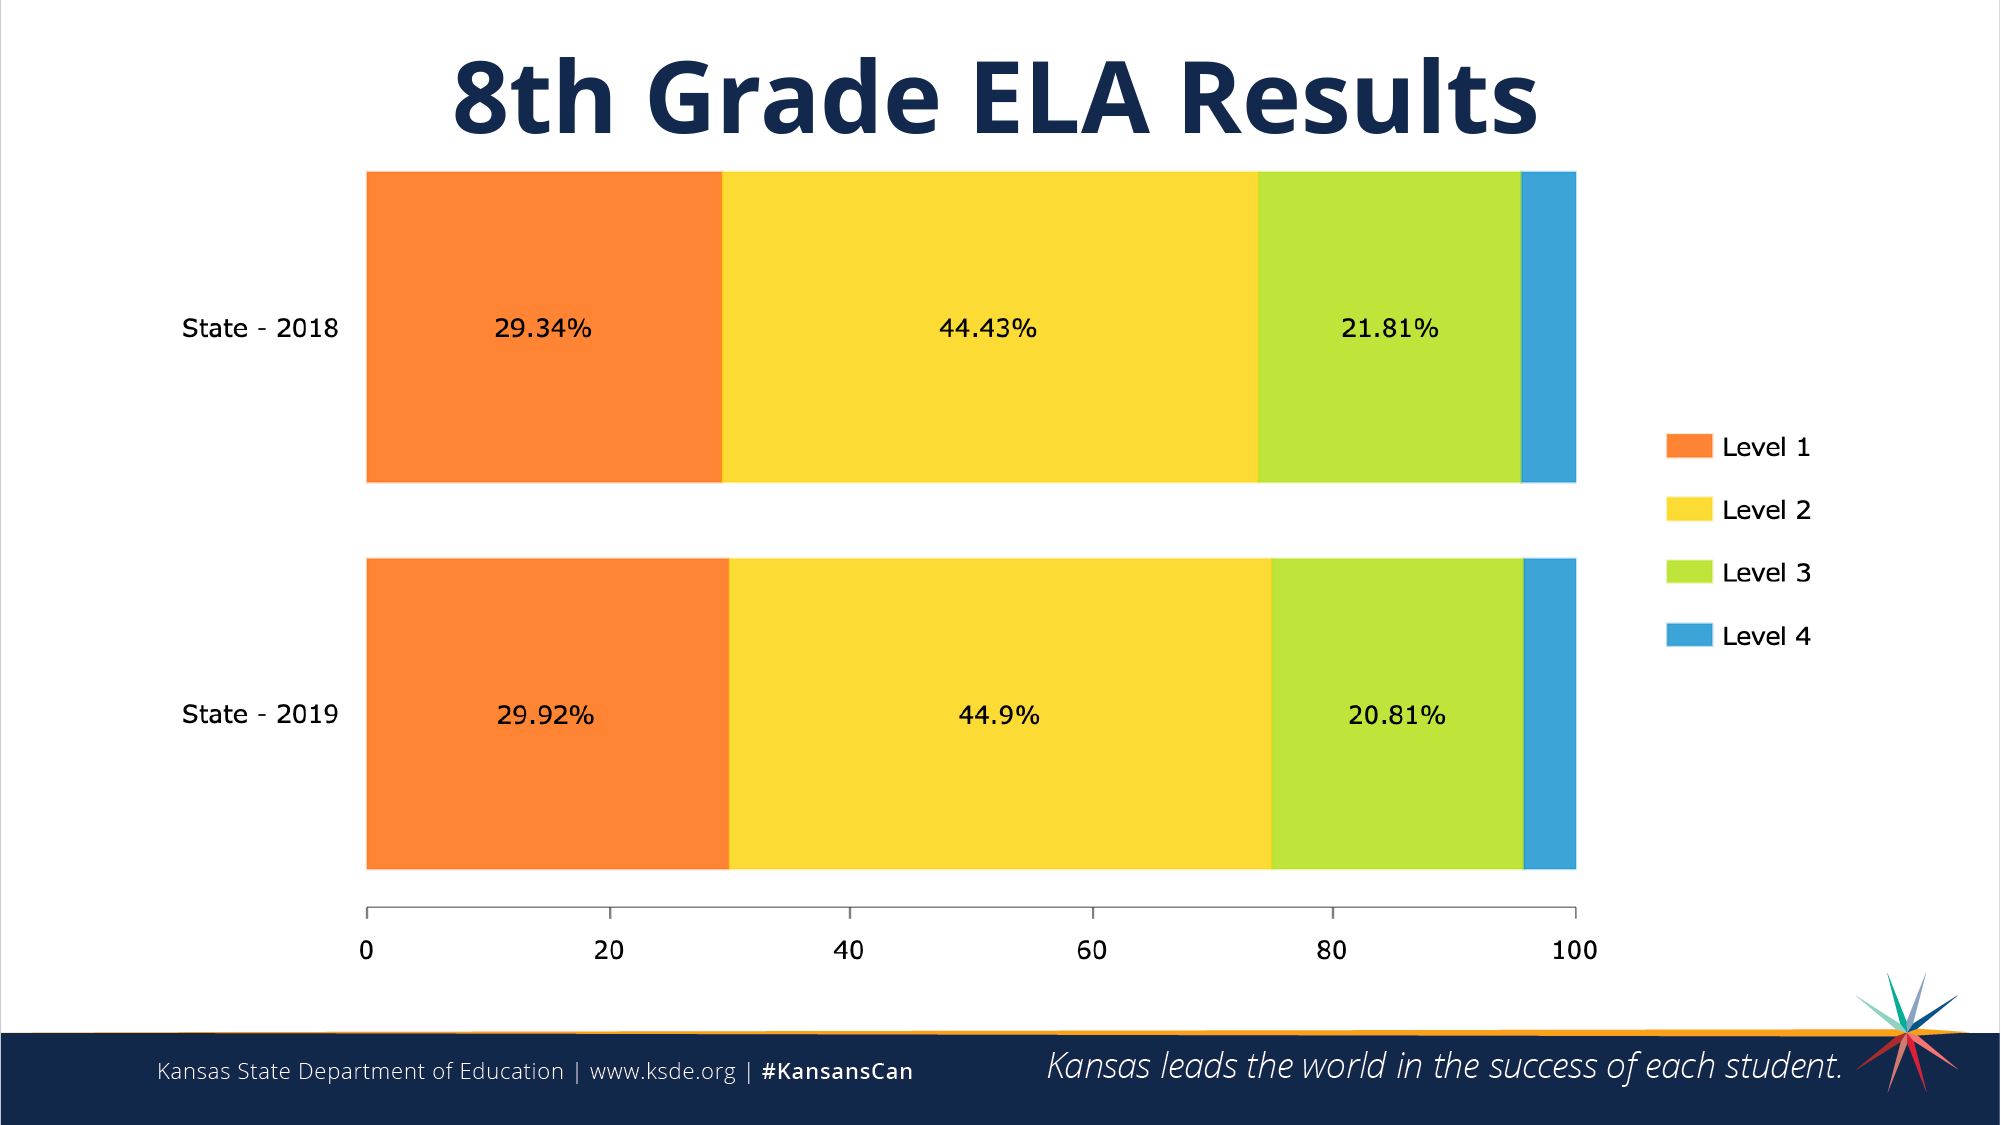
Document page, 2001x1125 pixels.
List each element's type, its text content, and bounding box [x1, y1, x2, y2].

text_box 8th Grade ELA Results [437, 26, 1763, 161]
picture [0, 0, 2000, 1125]
